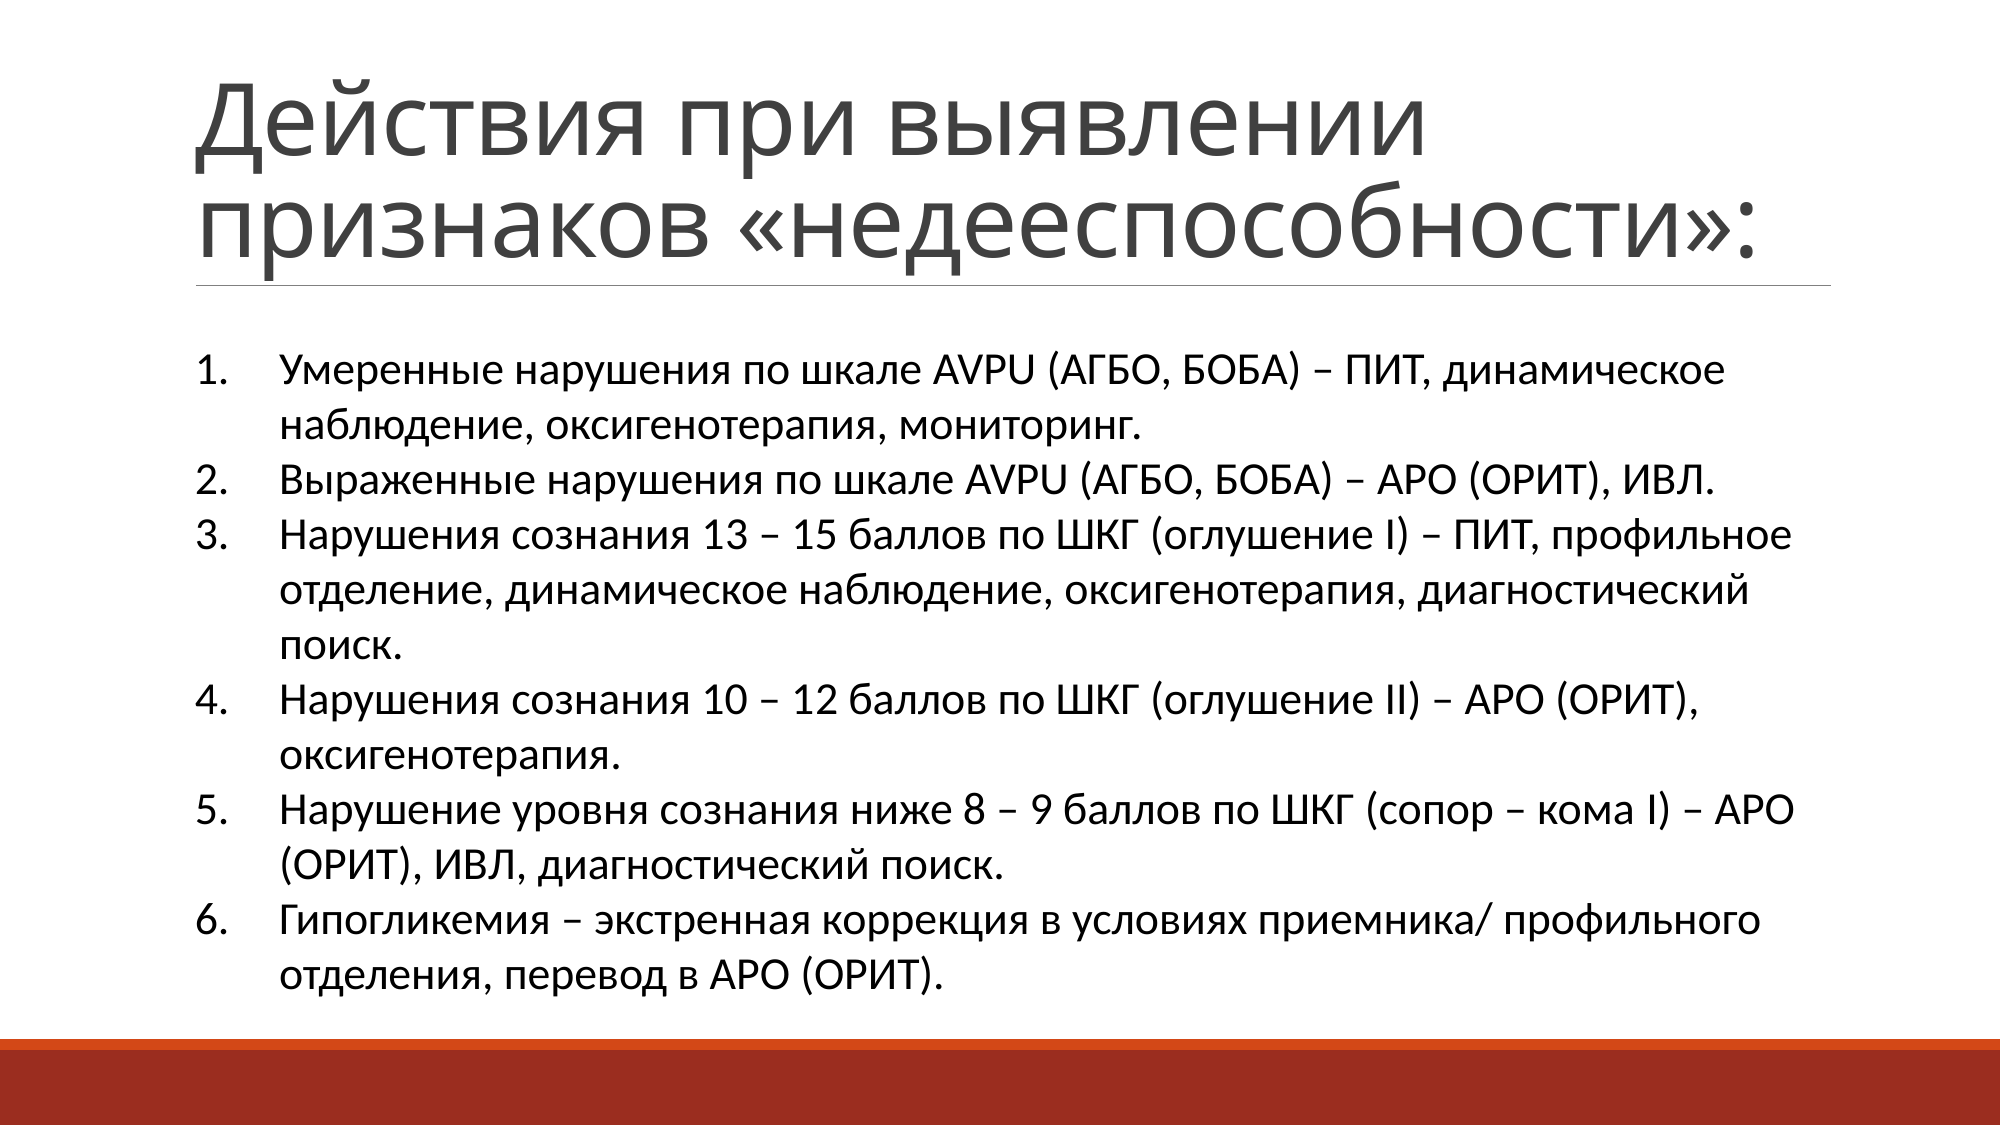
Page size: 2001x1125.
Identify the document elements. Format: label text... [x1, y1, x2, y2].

title Действия при выявлении признаков «недееспособности»: [180, 47, 1830, 285]
text_box Умеренные нарушения по шкале AVPU (АГБО, БОБА) – ПИТ, динамическое наблюдение, оксигенотерапия, мониторинг. Выраженные нарушения по шкале AVPU (АГБО, БОБА) – АРО (ОРИТ), ИВЛ. Нарушения сознания 13 – 15 баллов по ШКГ (оглушение I) – ПИТ, профильное отделение, динамическое наблюдение, оксигенотерапия, диагностический поиск. Нарушения сознания 10 – 12 баллов по ШКГ (оглушение II) – АРО (ОРИТ), оксигенотерапия. Нарушение уровня сознания ниже 8 – 9 баллов по ШКГ (сопор – кома I) – АРО (ОРИТ), ИВЛ, диагностический поиск. Гипогликемия – экстренная коррекция в условиях приемника/ профильного отделения, перевод в АРО (ОРИТ). [180, 331, 1873, 1006]
